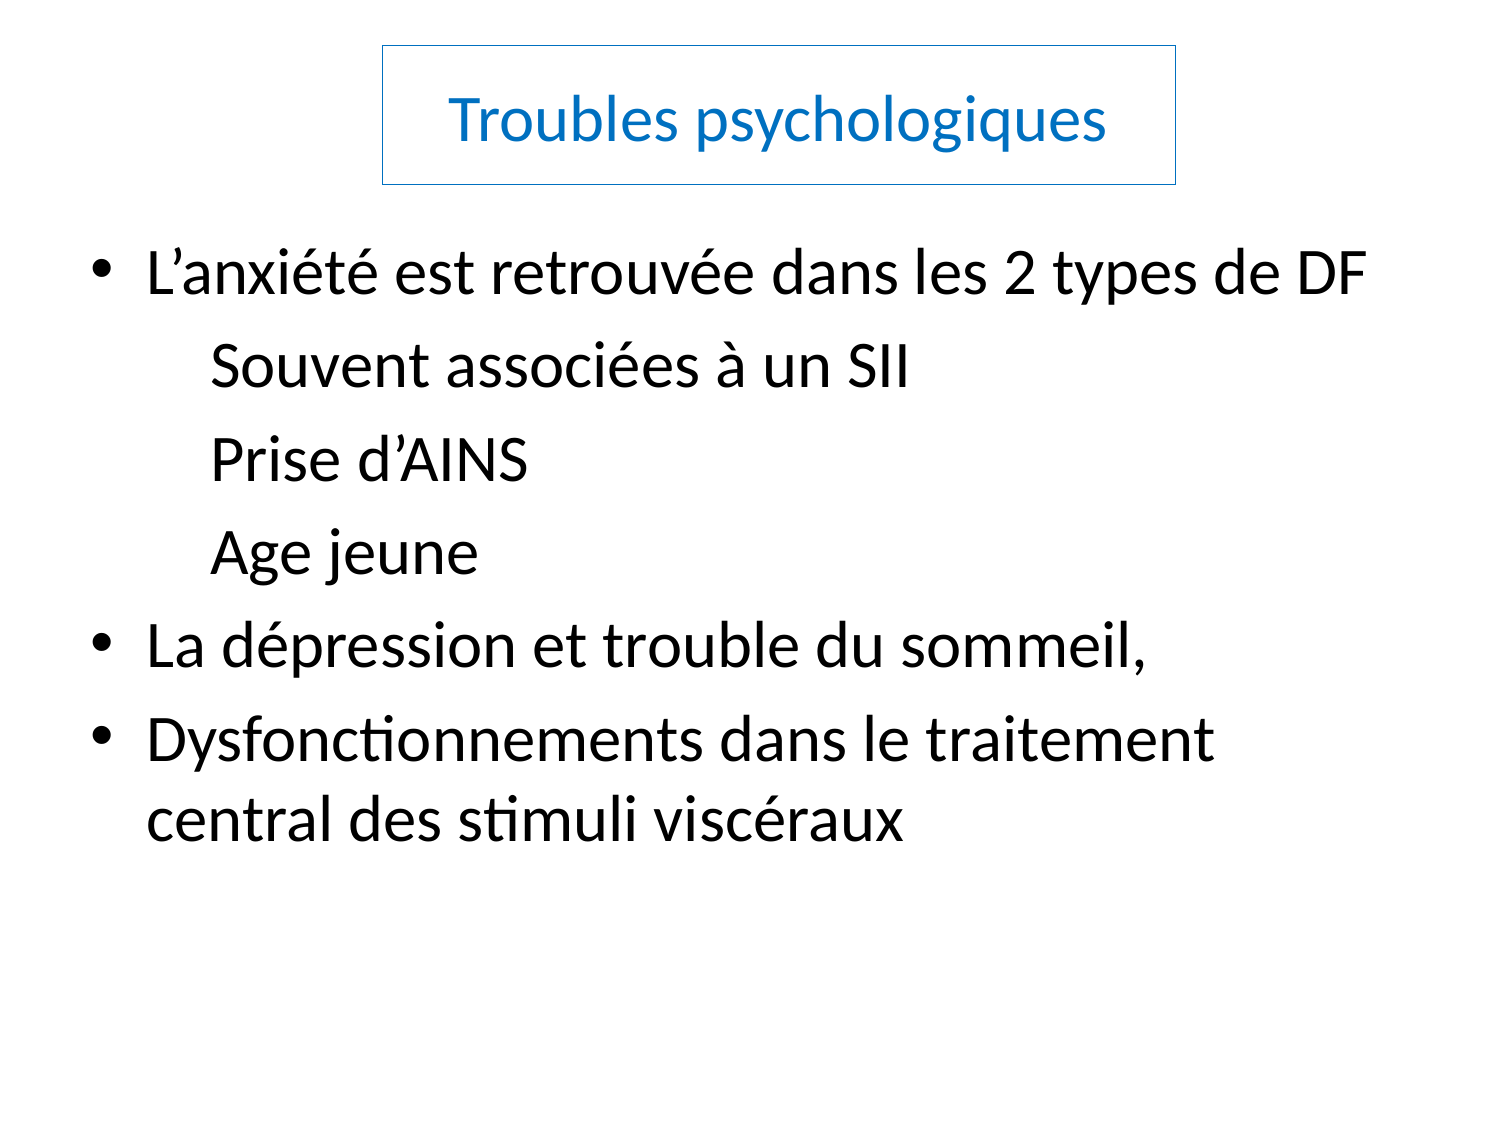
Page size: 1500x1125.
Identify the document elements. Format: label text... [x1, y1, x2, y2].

title Troubles psychologiques [382, 45, 1176, 185]
list L’anxiété est retrouvée dans les 2 types de DF Souvent associées à un SII Prise d’AINS Age jeune La dépression et trouble du sommeil, Dysfonctionnements dans le traitement central des stimuli viscéraux [75, 219, 1425, 963]
